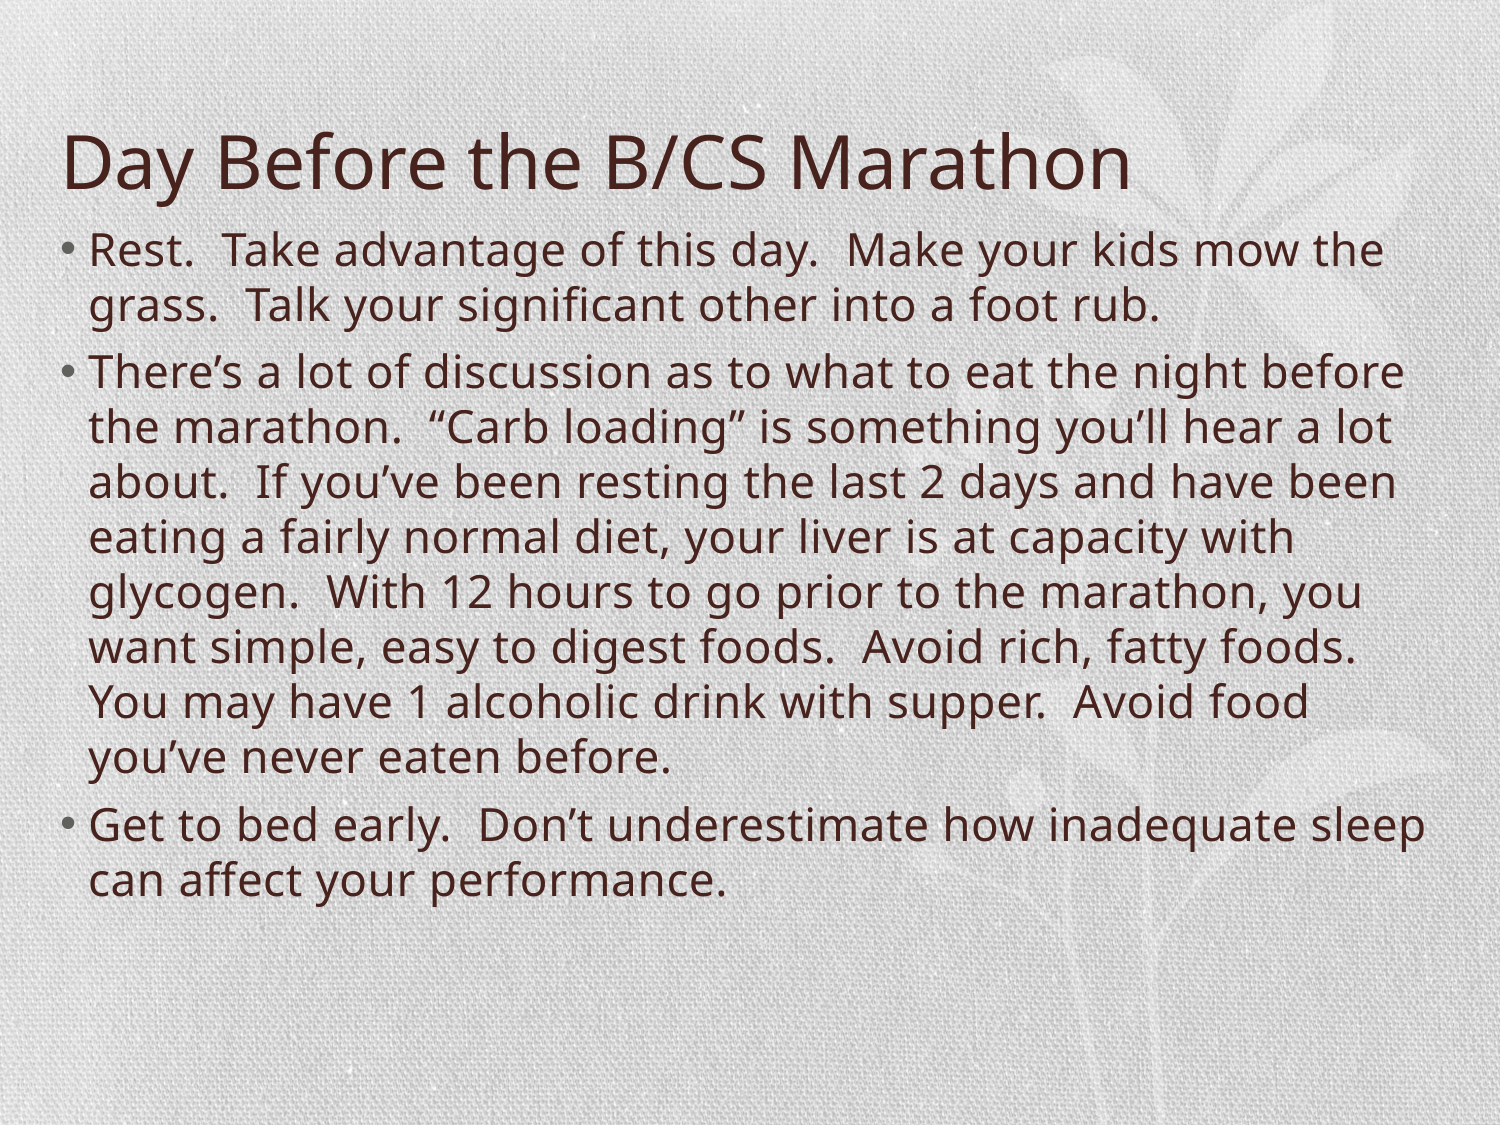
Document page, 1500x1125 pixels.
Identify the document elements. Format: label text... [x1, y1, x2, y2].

title Day Before the B/CS Marathon [45, 37, 1455, 213]
list Rest. Take advantage of this day. Make your kids mow the grass. Talk your significant other into a foot rub. There’s a lot of discussion as to what to eat the night before the marathon. “Carb loading” is something you’ll hear a lot about. If you’ve been resting the last 2 days and have been eating a fairly normal diet, your liver is at capacity with glycogen. With 12 hours to go prior to the marathon, you want simple, easy to digest foods. Avoid rich, fatty foods. You may have 1 alcoholic drink with supper. Avoid food you’ve never eaten before. Get to bed early. Don’t underestimate how inadequate sleep can affect your performance. [45, 213, 1455, 1023]
